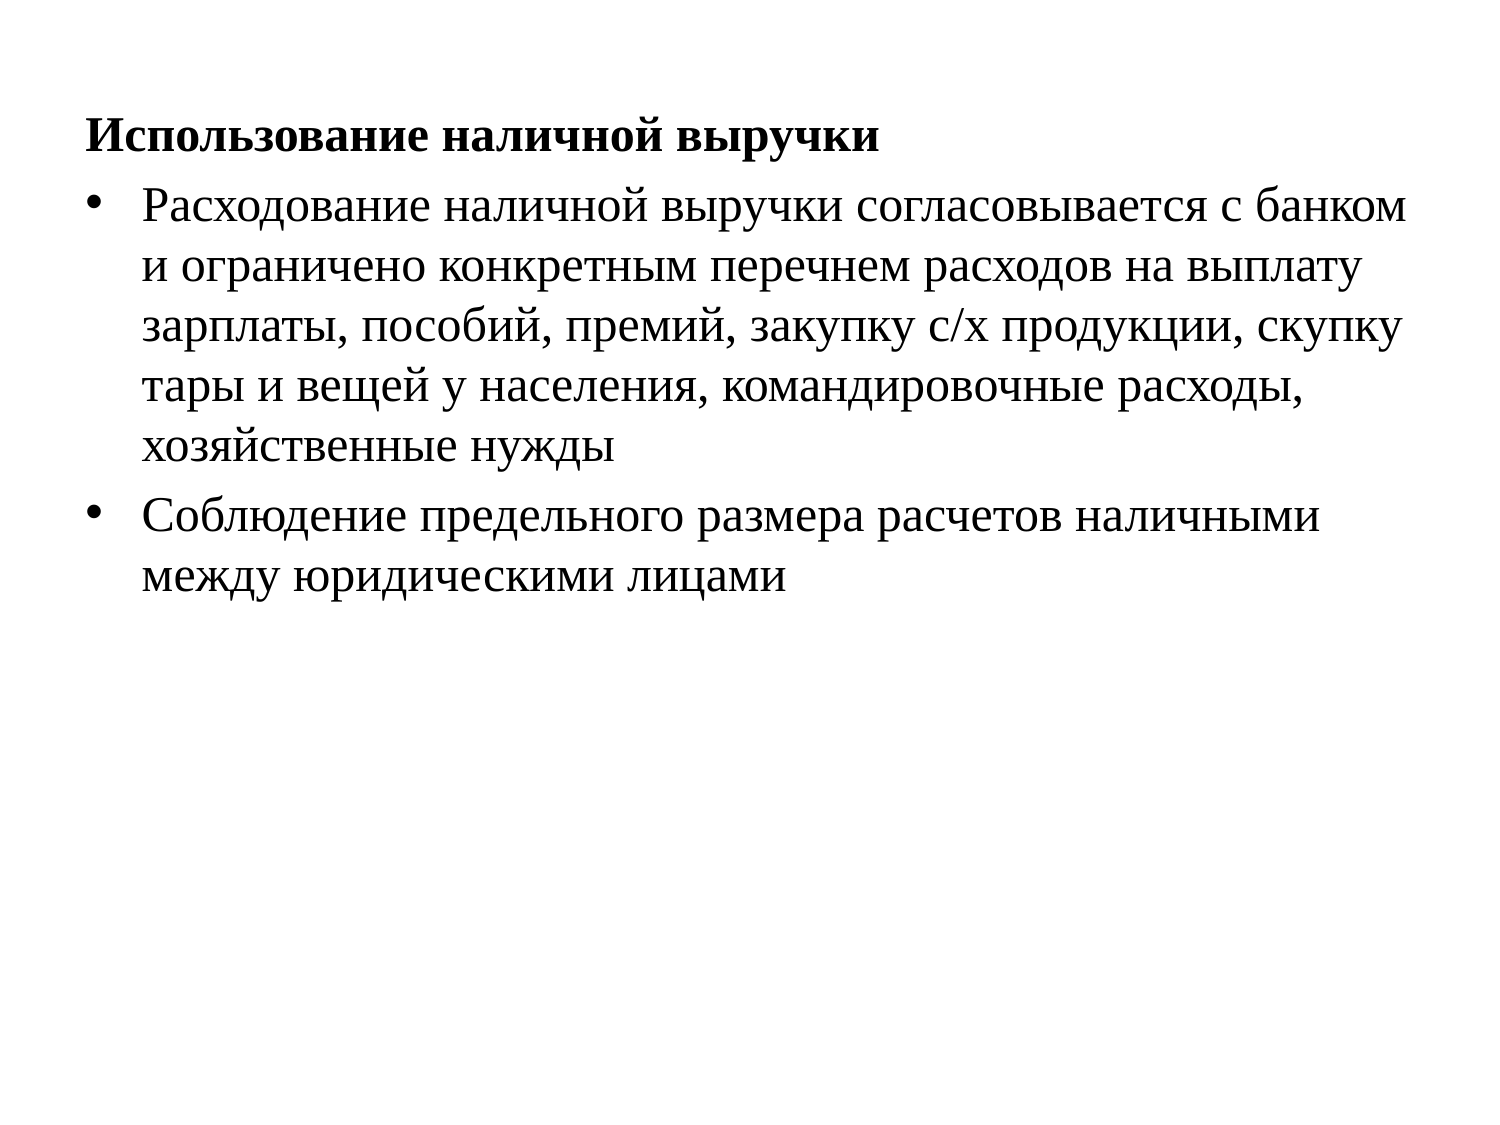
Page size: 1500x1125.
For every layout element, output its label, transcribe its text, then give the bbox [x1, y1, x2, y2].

list Использование наличной выручки Расходование наличной выручки согласовывается с банком и ограничено конкретным перечнем расходов на выплату зарплаты, пособий, премий, закупку с/х продукции, скупку тары и вещей у населения, командировочные расходы, хозяйственные нужды Соблюдение предельного размера расчетов наличными между юридическими лицами [70, 93, 1425, 1005]
